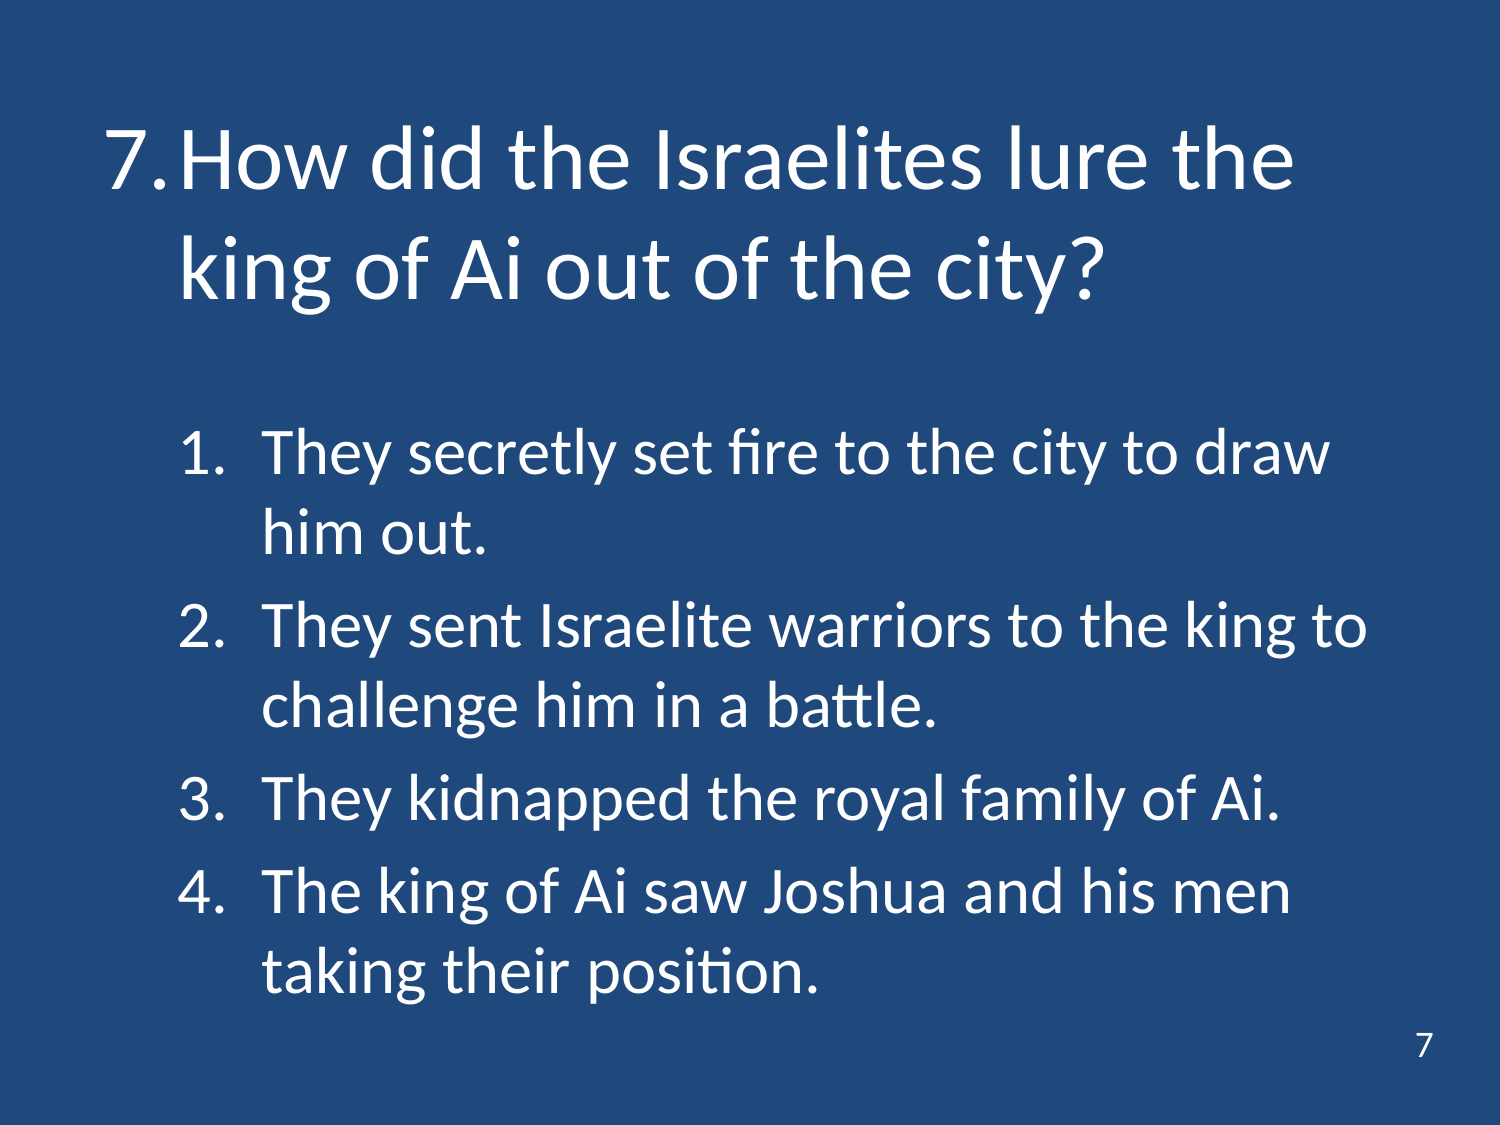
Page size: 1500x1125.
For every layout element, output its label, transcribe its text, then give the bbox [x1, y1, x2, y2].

title 7. How did the Israelites lure the king of Ai out of the city? [87, 87, 1425, 329]
subtitle They secretly set fire to the city to draw him out. They sent Israelite warriors to the king to challenge him in a battle. They kidnapped the royal family of Ai. The king of Ai saw Joshua and his men taking their position. [162, 399, 1425, 800]
text_box 7 [1400, 1012, 1450, 1073]
